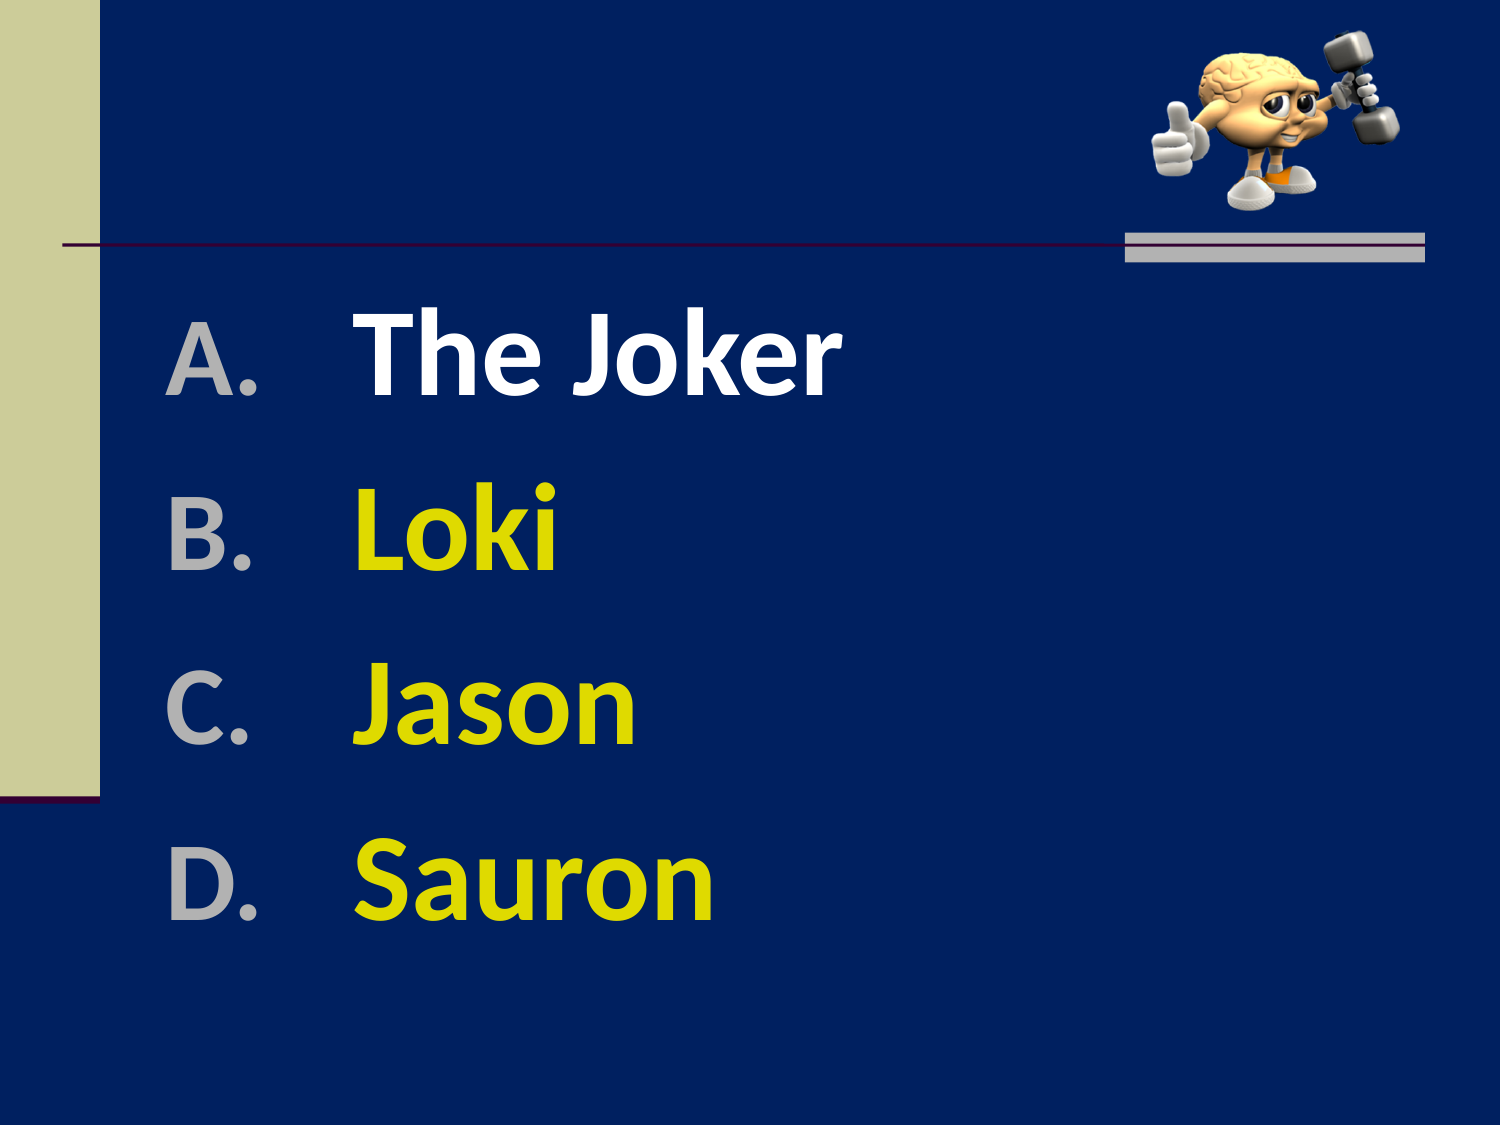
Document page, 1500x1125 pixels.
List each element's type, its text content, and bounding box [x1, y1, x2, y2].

list The Joker Loki Jason Sauron [150, 262, 1425, 1006]
picture [1151, 30, 1400, 211]
